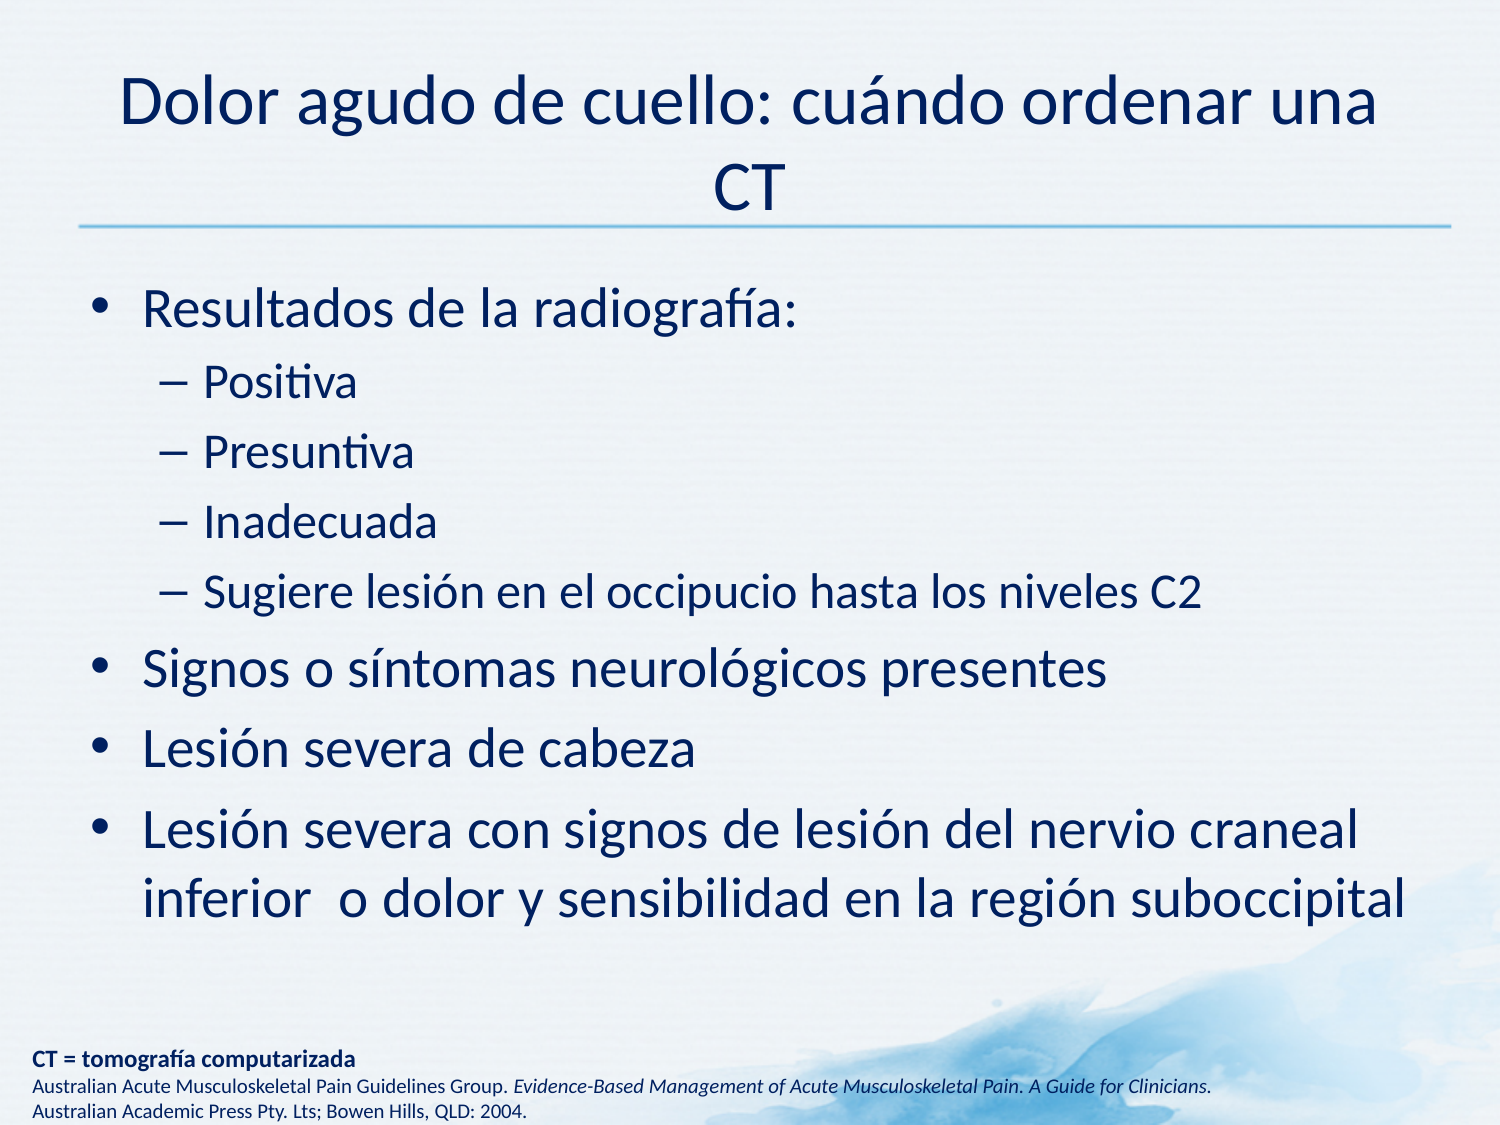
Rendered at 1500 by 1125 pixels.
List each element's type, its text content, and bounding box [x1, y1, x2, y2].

text_box CT = tomografía computarizada Australian Acute Musculoskeletal Pain Guidelines Group. Evidence-Based Management of Acute Musculoskeletal Pain. A Guide for Clinicians. Australian Academic Press Pty. Lts; Bowen Hills, QLD: 2004. [17, 1035, 1329, 1125]
title Dolor agudo de cuello: cuándo ordenar una CT [75, 45, 1425, 233]
picture [0, 0, 1500, 1125]
list Resultados de la radiografía: Positiva Presuntiva Inadecuada Sugiere lesión en el occipucio hasta los niveles C2 Signos o síntomas neurológicos presentes Lesión severa de cabeza Lesión severa con signos de lesión del nervio craneal inferior o dolor y sensibilidad en la región suboccipital [75, 262, 1425, 1005]
